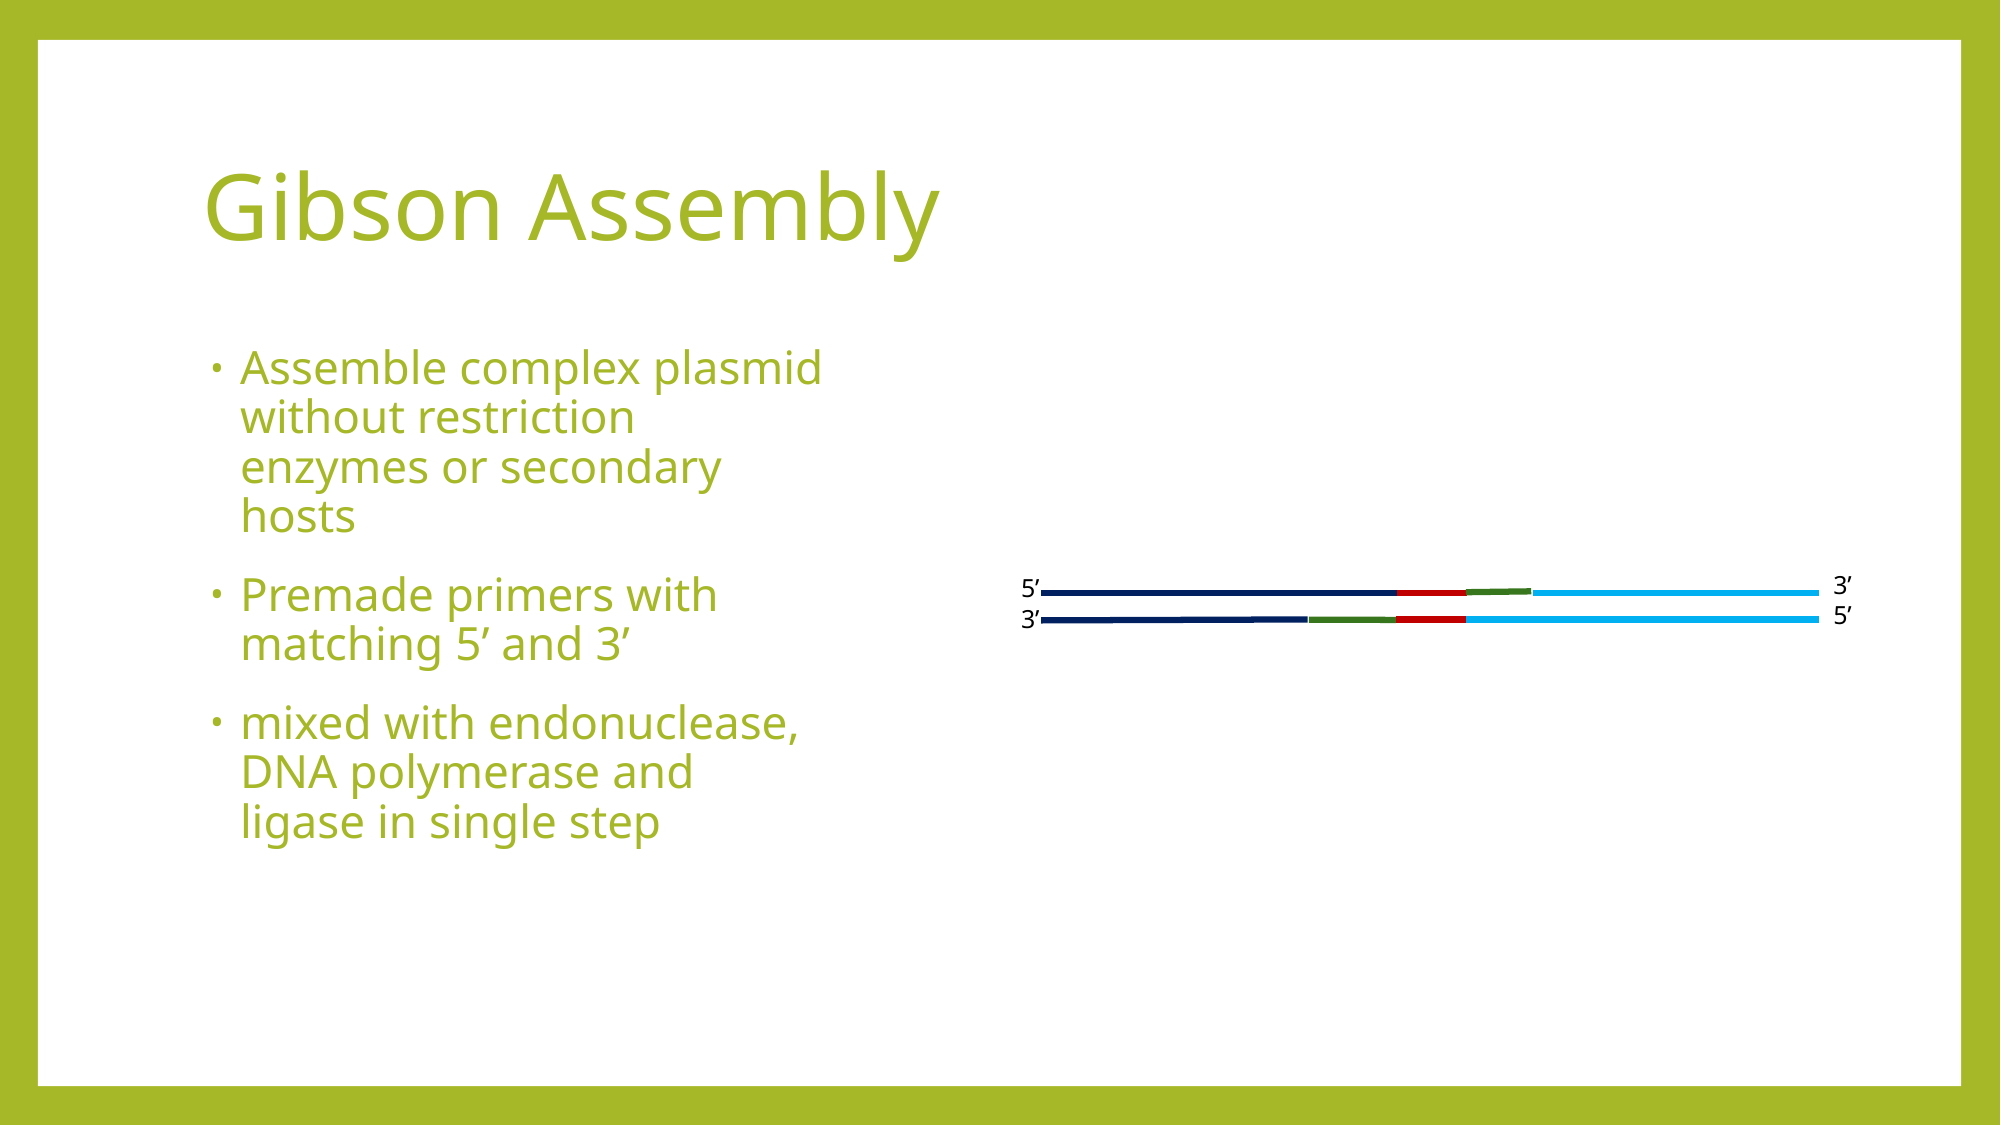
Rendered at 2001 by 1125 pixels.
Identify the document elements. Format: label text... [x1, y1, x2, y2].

text_box 3’ [1006, 596, 1077, 642]
text_box 3’ [1818, 561, 1889, 607]
title Gibson Assembly [187, 99, 1808, 323]
text_box 5’ [1006, 565, 1077, 596]
text_box 5’ [1818, 607, 1889, 637]
list Assemble complex plasmid without restriction enzymes or secondary hosts Premade primers with matching 5’ and 3’ mixed with endonuclease, DNA polymerase and ligase in single step [187, 337, 841, 1000]
